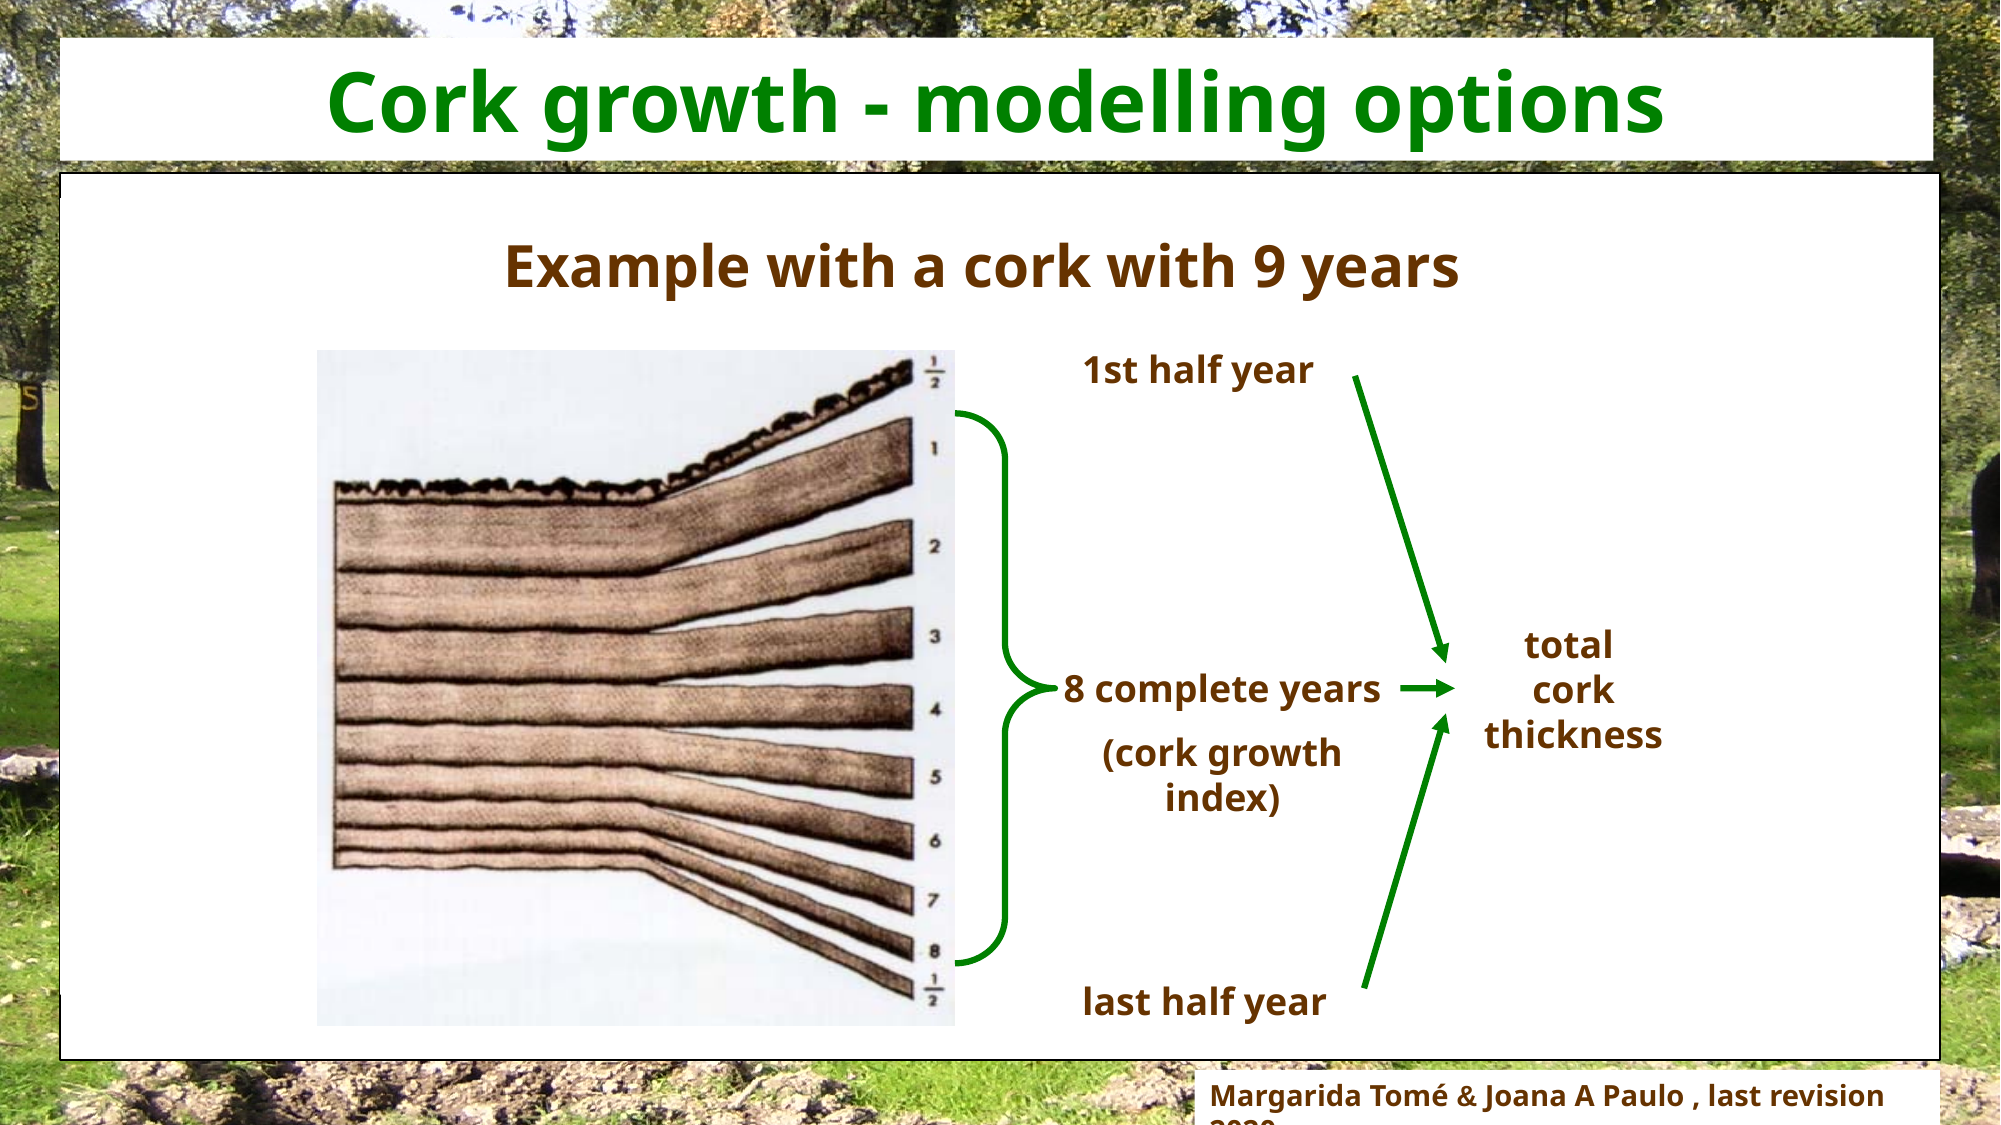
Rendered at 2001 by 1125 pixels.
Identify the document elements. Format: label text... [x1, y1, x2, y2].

text_box 8 complete years (cork growth index) [1033, 658, 1349, 827]
picture [0, 0, 2000, 1125]
list Example with a cork with 9 years [60, 198, 1934, 995]
text_box 1st half year [1067, 338, 1355, 398]
text_box total cork thickness [1467, 613, 1680, 763]
text_box [961, 413, 1055, 963]
text_box last half year [1067, 970, 1355, 1031]
title Cork growth - modelling options [60, 37, 1934, 161]
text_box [1354, 375, 1456, 989]
